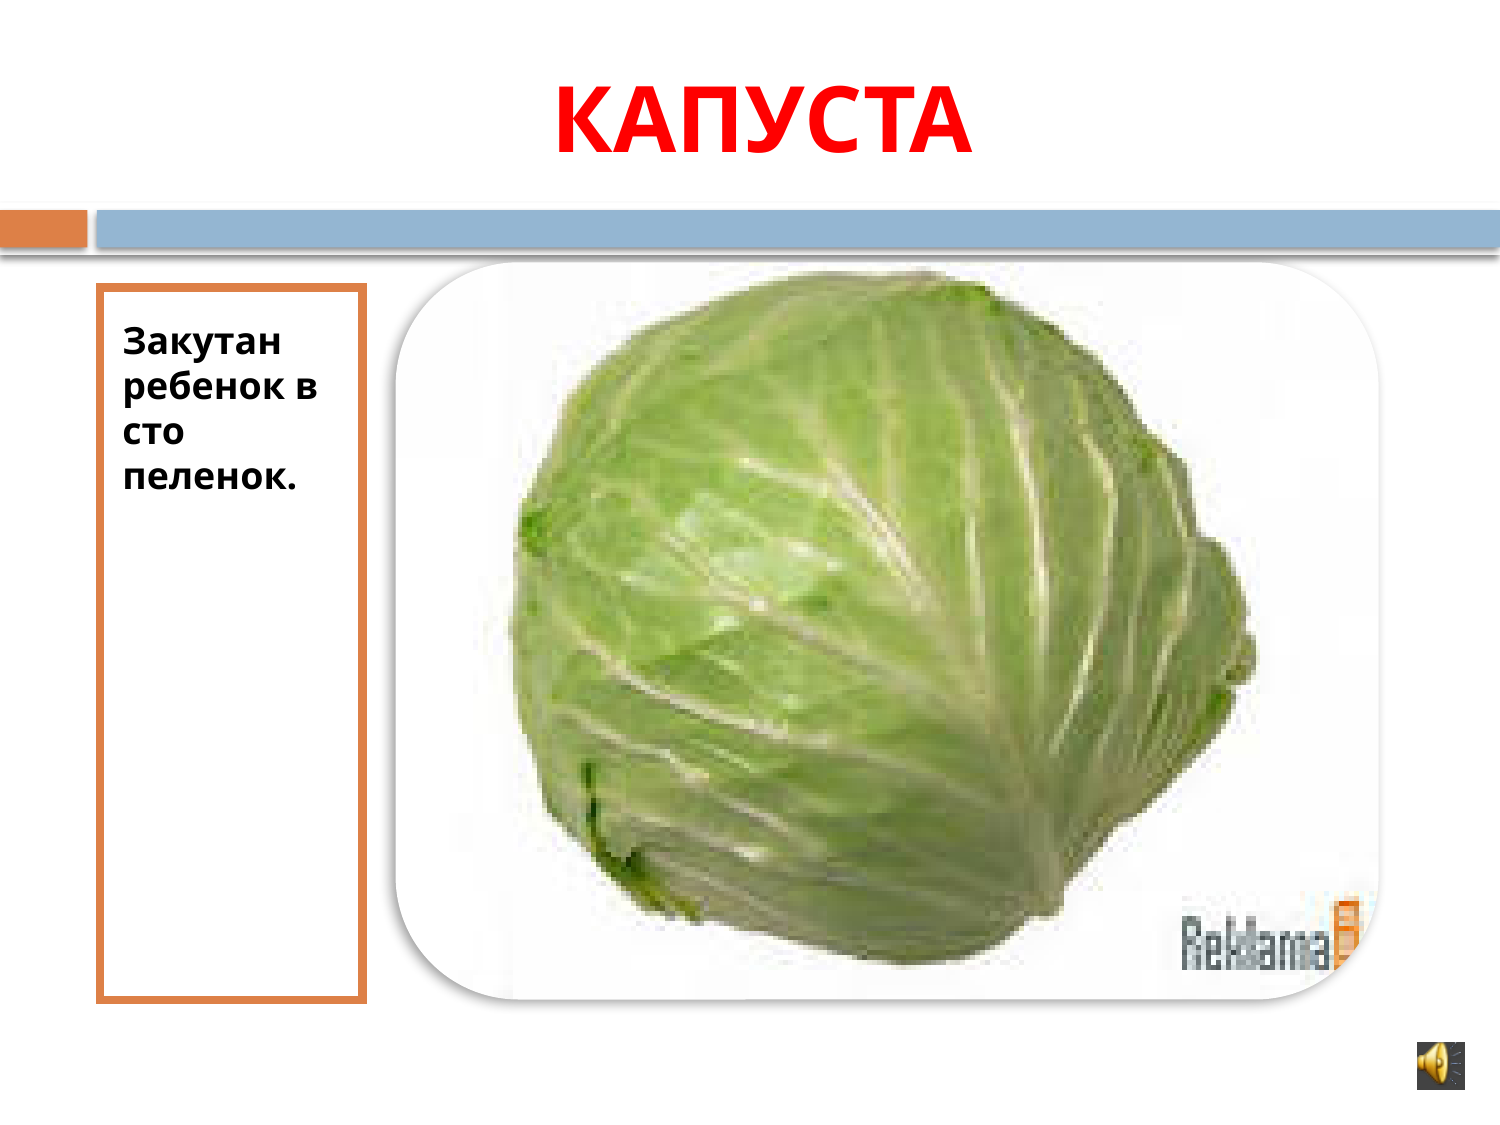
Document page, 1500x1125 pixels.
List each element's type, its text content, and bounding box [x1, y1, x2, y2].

list Закутан ребенок в сто пеленок. [96, 283, 367, 1004]
title КАПУСТА [99, 44, 1425, 188]
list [395, 261, 1379, 1000]
picture [1415, 1040, 1467, 1092]
